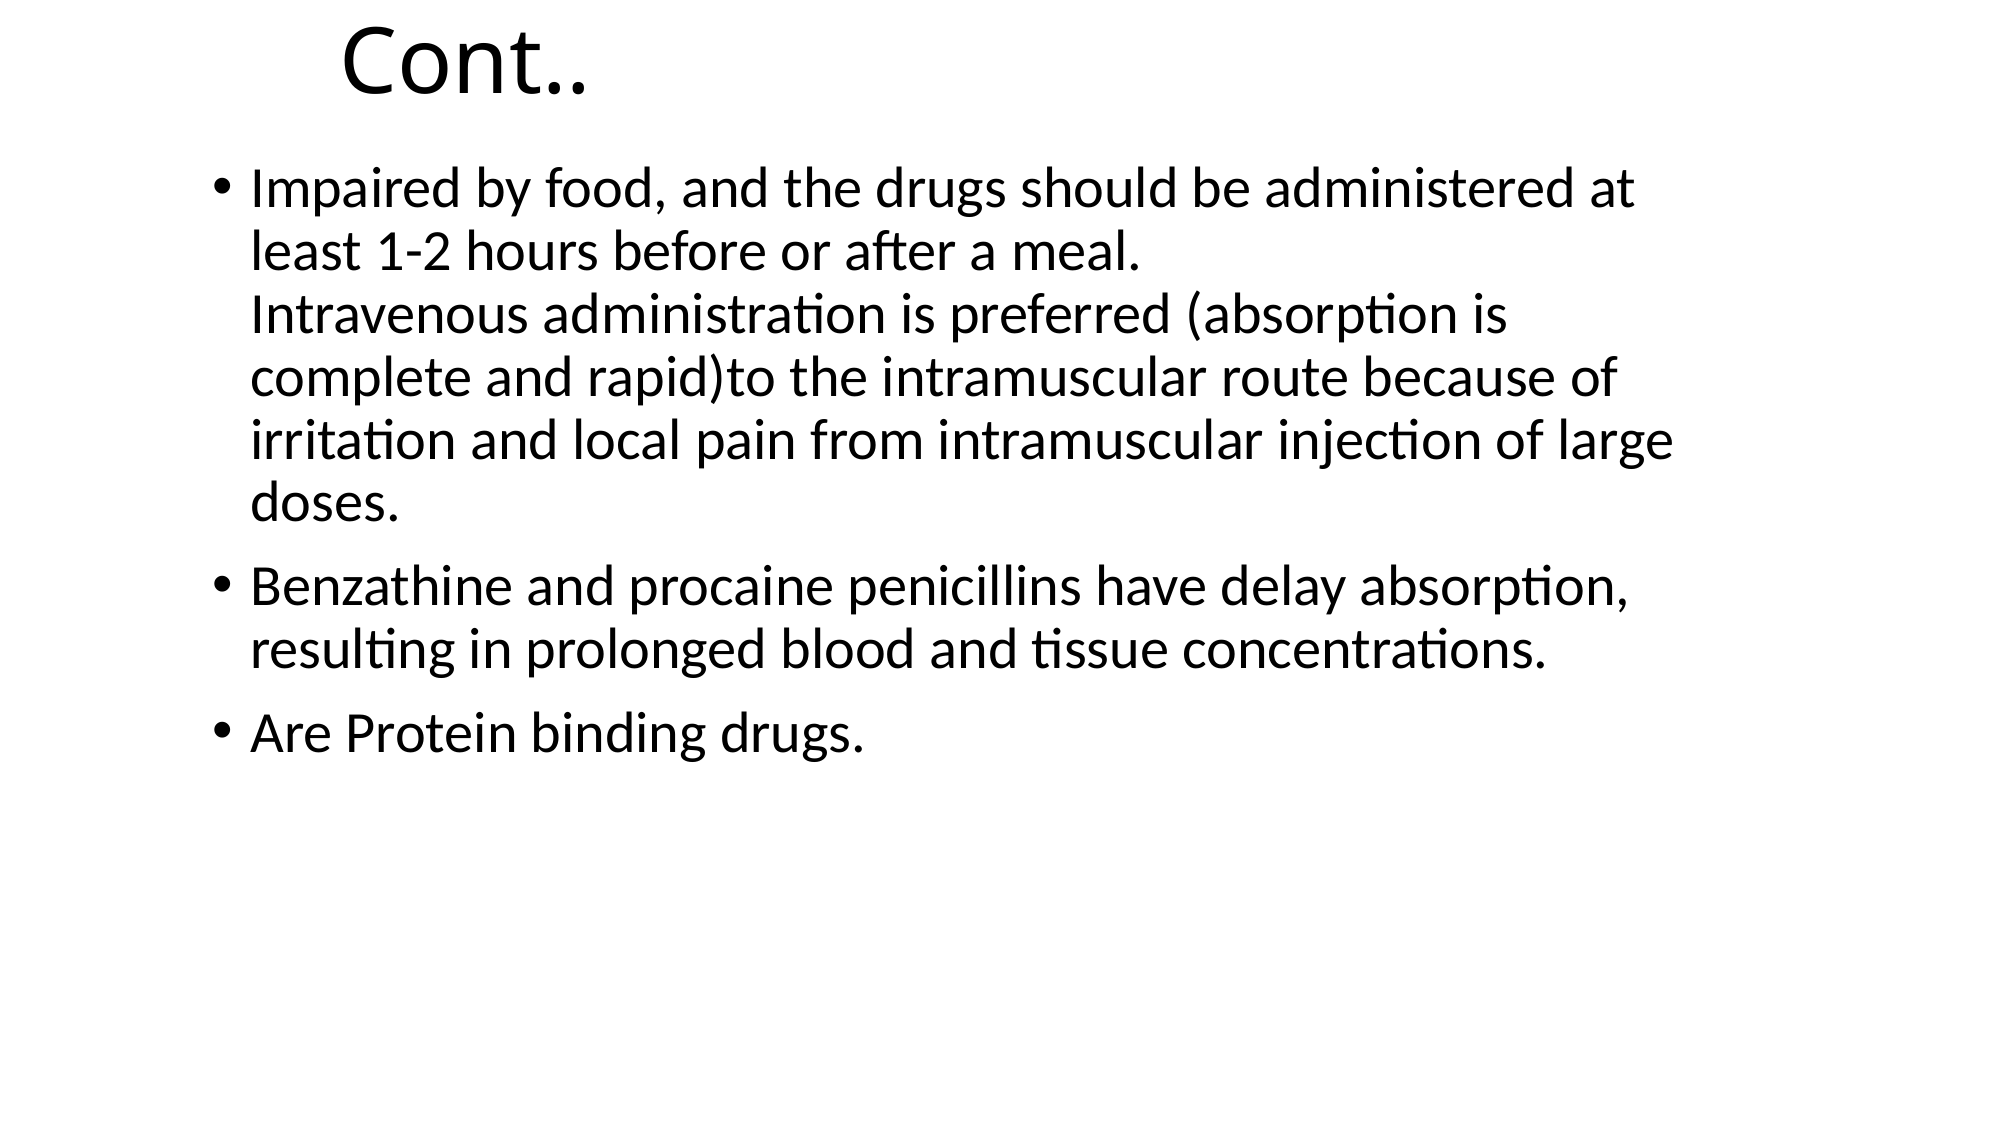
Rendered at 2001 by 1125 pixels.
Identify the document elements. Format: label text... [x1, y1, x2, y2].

list Impaired by food, and the drugs should be administered at least 1-2 hours before or after a meal. Intravenous administration is preferred (absorption is complete and rapid)to the intramuscular route because of irritation and local pain from intramuscular injection of large doses. Benzathine and procaine penicillins have delay absorption, resulting in prolonged blood and tissue concentrations. Are Protein binding drugs. [197, 149, 1757, 1042]
title Cont.. [324, 5, 1675, 123]
